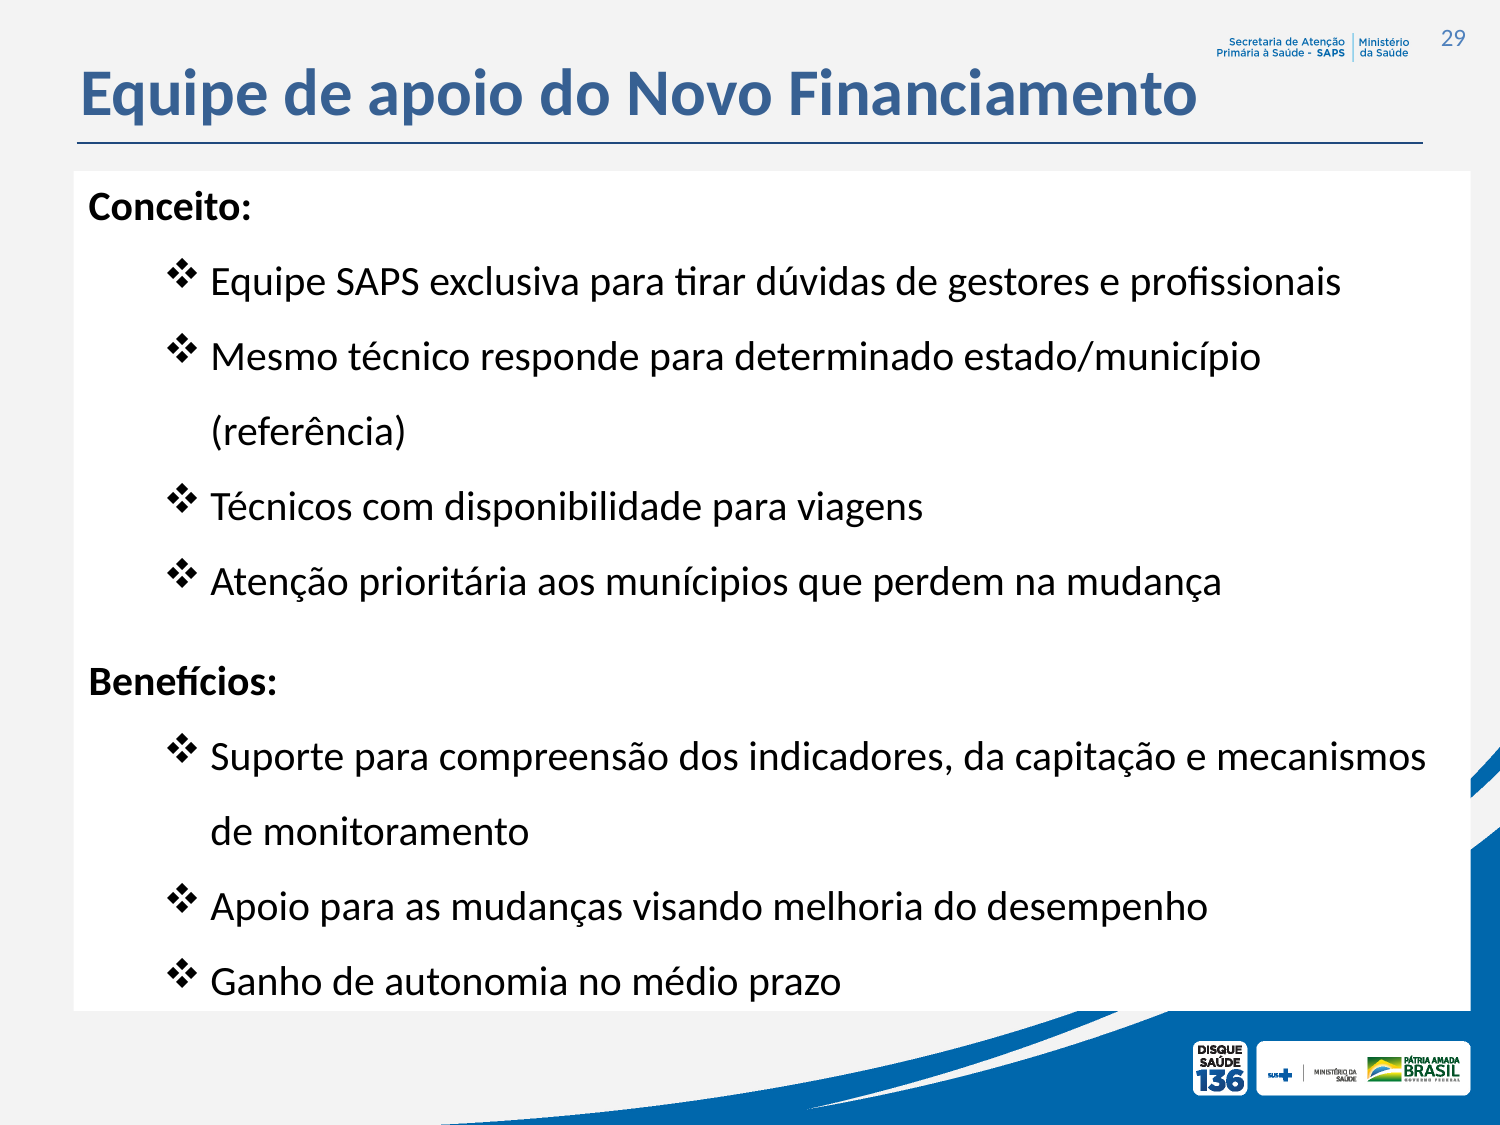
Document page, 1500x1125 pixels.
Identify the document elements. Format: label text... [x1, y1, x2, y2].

picture [0, 0, 1500, 1125]
text_box Conceito: Equipe SAPS exclusiva para tirar dúvidas de gestores e profissionais Mesmo técnico responde para determinado estado/município (referência) Técnicos com disponibilidade para viagens Atenção prioritária aos munícipios que perdem na mudança Benefícios: Suporte para compreensão dos indicadores, da capitação e mecanismos de monitoramento Apoio para as mudanças visando melhoria do desempenho Ganho de autonomia no médio prazo [73, 171, 1471, 1011]
slide_number 29 [1131, 6, 1482, 67]
text_box Equipe de apoio do Novo Financiamento [64, 18, 1436, 171]
